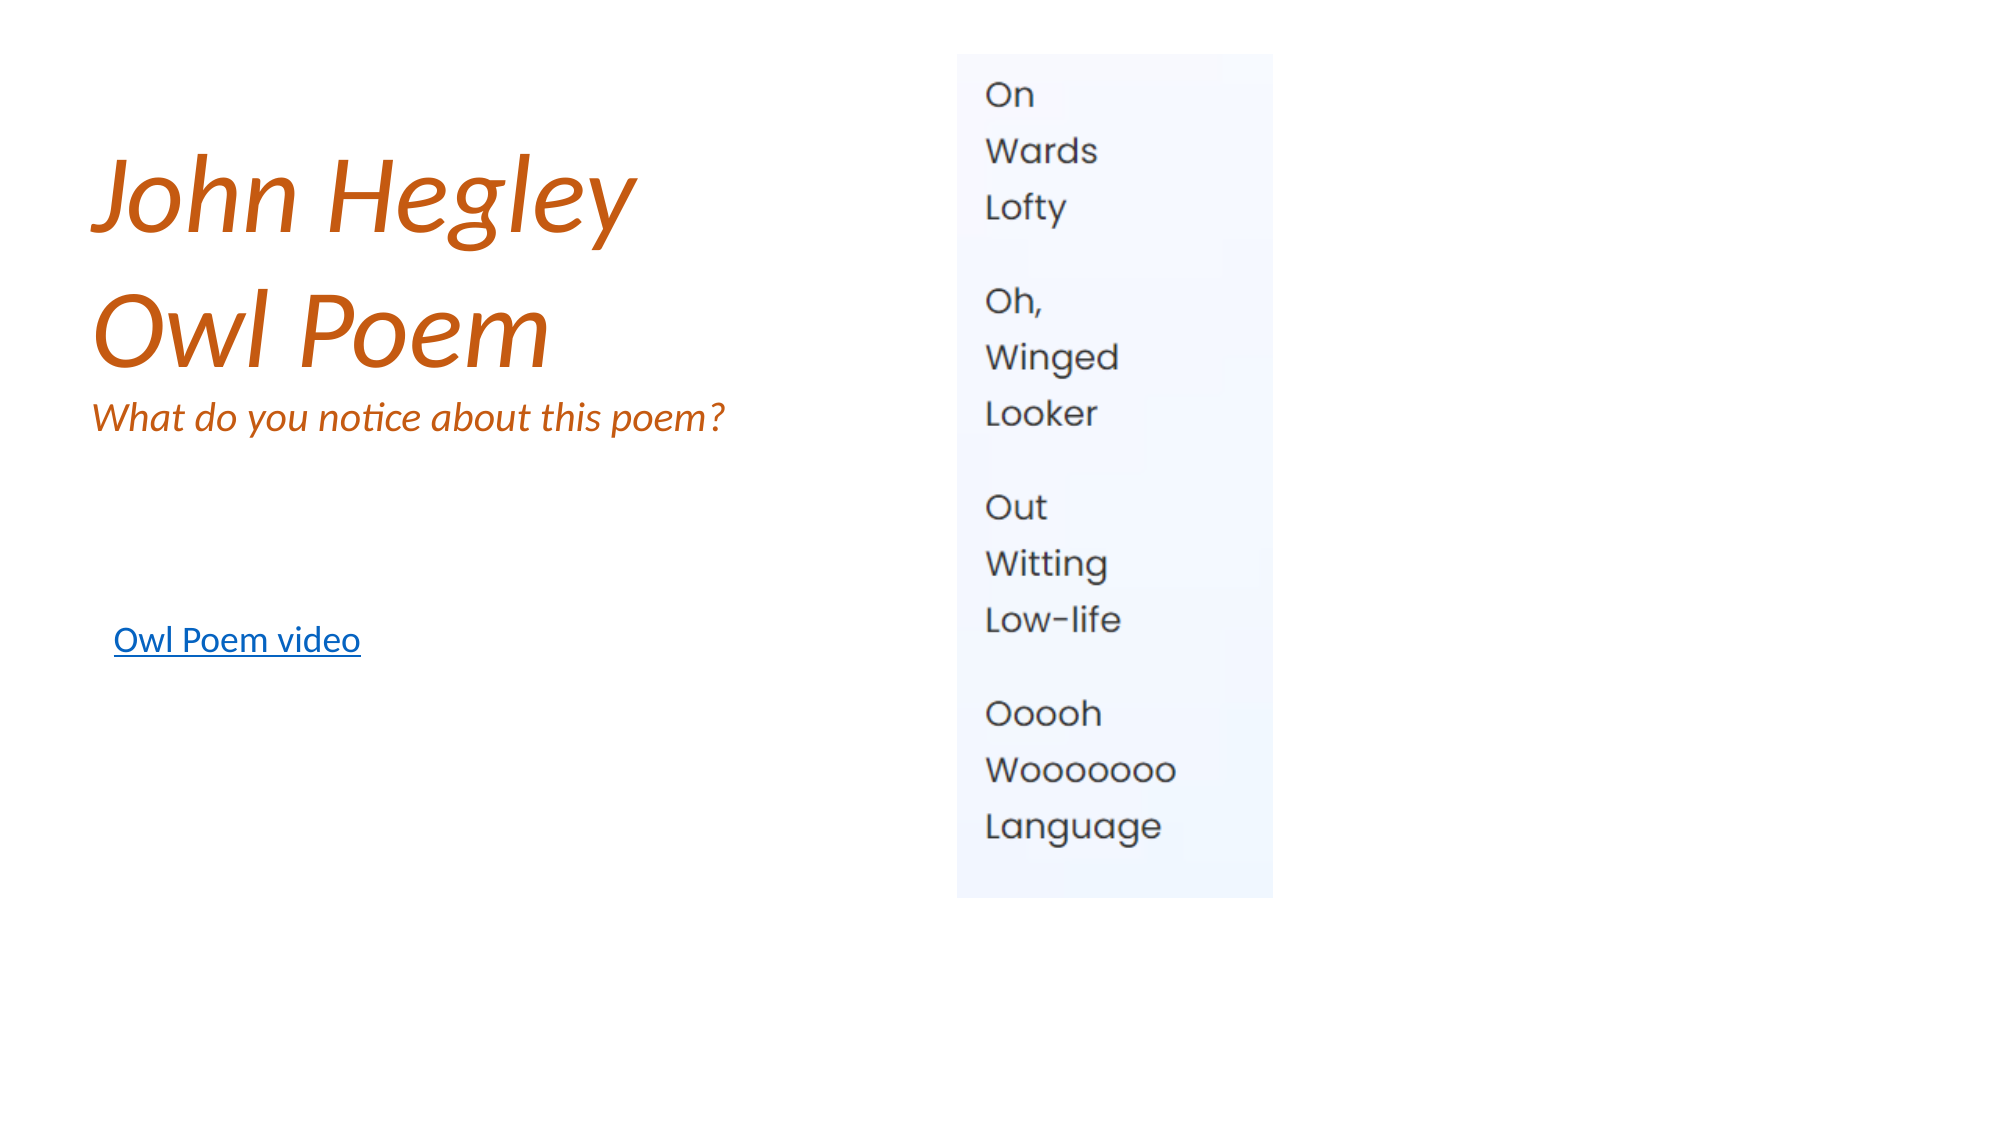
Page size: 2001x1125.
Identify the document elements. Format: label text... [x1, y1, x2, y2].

text_box Owl Poem video [98, 607, 377, 668]
text_box John Hegley Owl Poem What do you notice about this poem? [76, 112, 742, 447]
picture [957, 54, 1273, 898]
